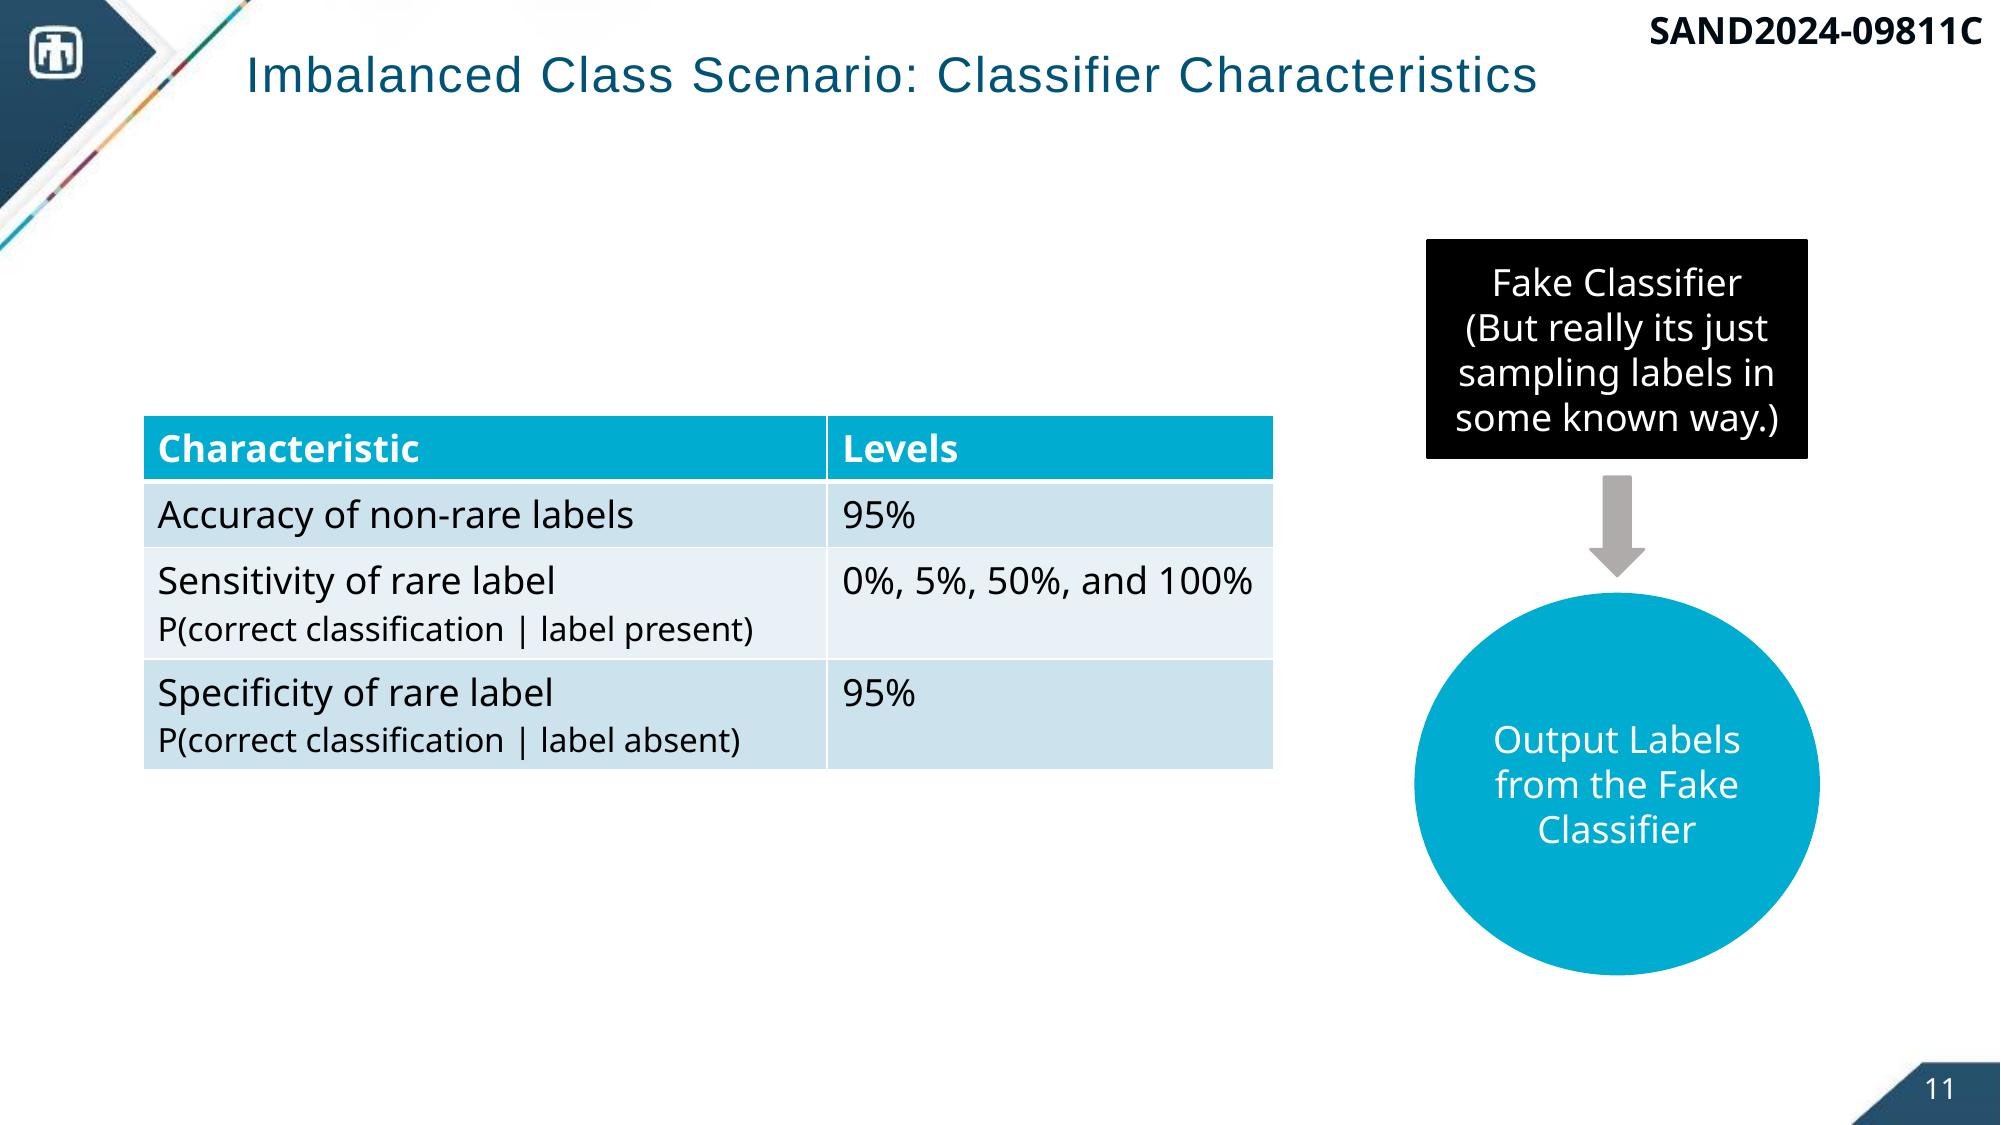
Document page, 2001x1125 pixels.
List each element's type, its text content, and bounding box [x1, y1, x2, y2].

table_header Levels [828, 416, 1273, 479]
title Imbalanced Class Scenario: Classifier Characteristics [118, 36, 1904, 111]
table_cell 95% [828, 484, 1273, 547]
table_header Characteristic [144, 416, 826, 479]
table_cell Sensitivity of rare label P(correct classification | label present) [144, 548, 826, 658]
text_box Output Labels from the Fake Classifier [1414, 592, 1820, 976]
text_box SAND2024-09811C [1634, 0, 1999, 60]
table_cell Accuracy of non-rare labels [144, 484, 826, 547]
picture [0, 0, 2000, 1125]
table_cell 95% [828, 660, 1273, 769]
table_cell Specificity of rare label P(correct classification | label absent) [144, 660, 826, 769]
text_box Fake Classifier (But really its just sampling labels in some known way.) [1426, 239, 1808, 459]
slide_number 11 [1903, 1060, 1973, 1120]
text_box [1589, 475, 1646, 578]
table_cell 0%, 5%, 50%, and 100% [828, 548, 1273, 658]
